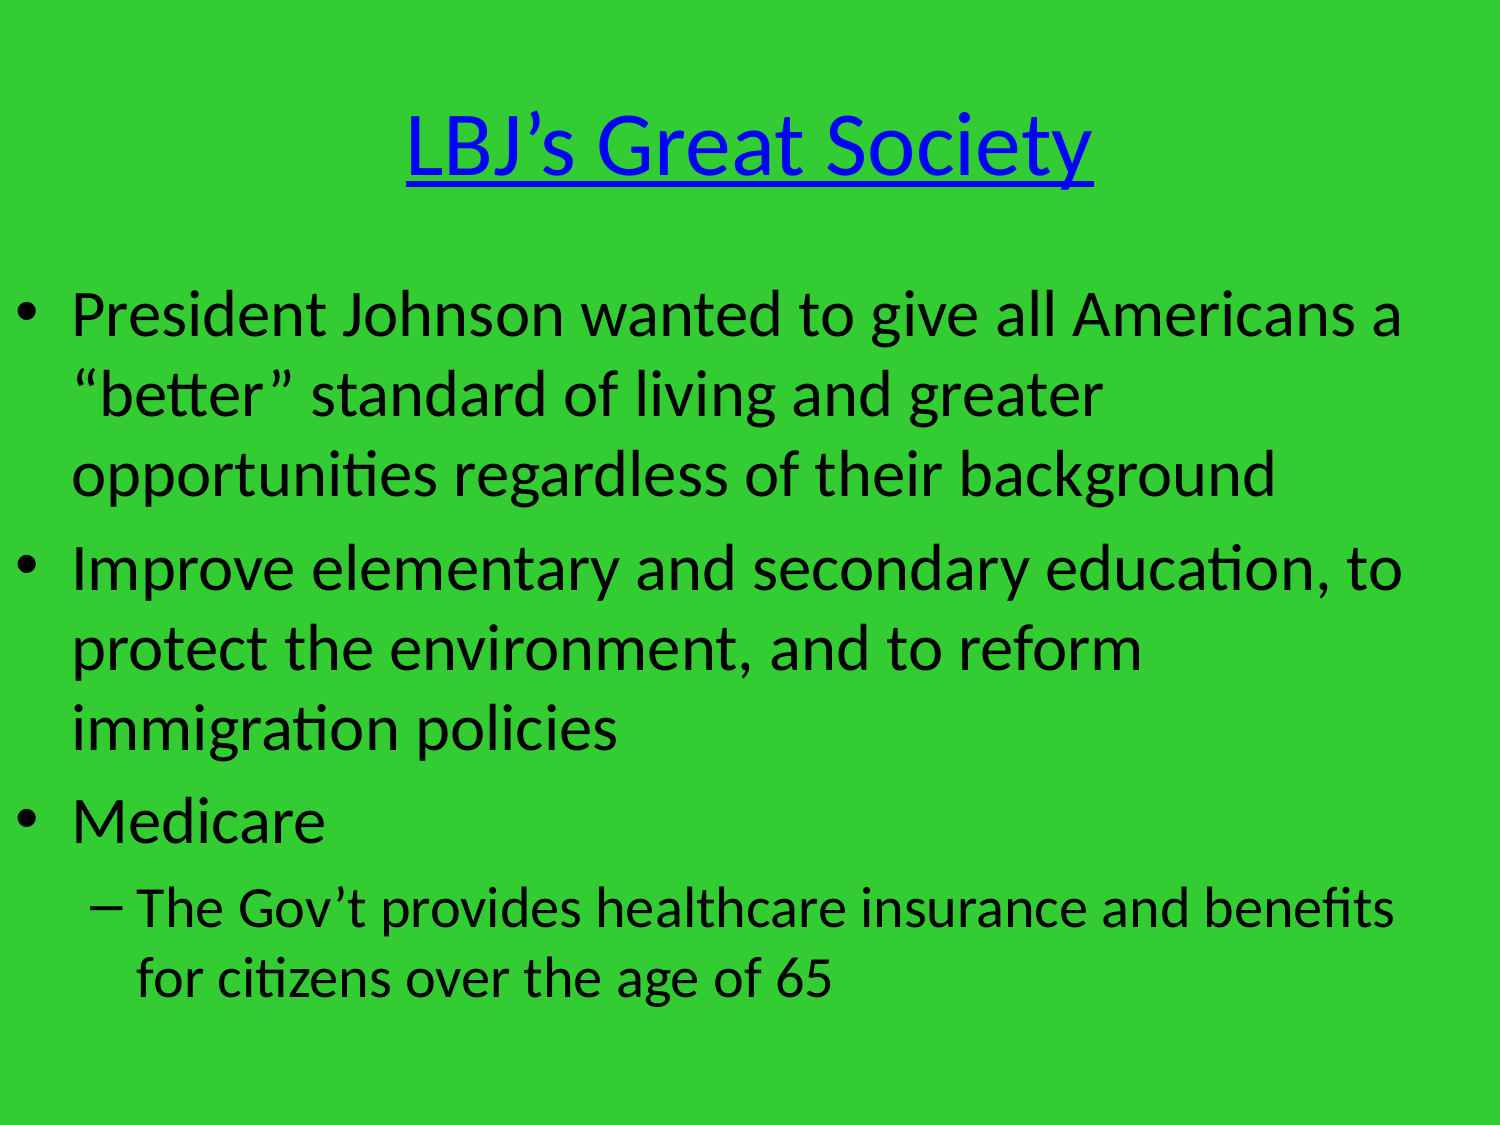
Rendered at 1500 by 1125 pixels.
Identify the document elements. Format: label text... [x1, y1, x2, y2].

list President Johnson wanted to give all Americans a “better” standard of living and greater opportunities regardless of their background Improve elementary and secondary education, to protect the environment, and to reform immigration policies Medicare The Gov’t provides healthcare insurance and benefits for citizens over the age of 65 [0, 262, 1500, 1075]
title LBJ’s Great Society [75, 45, 1425, 233]
